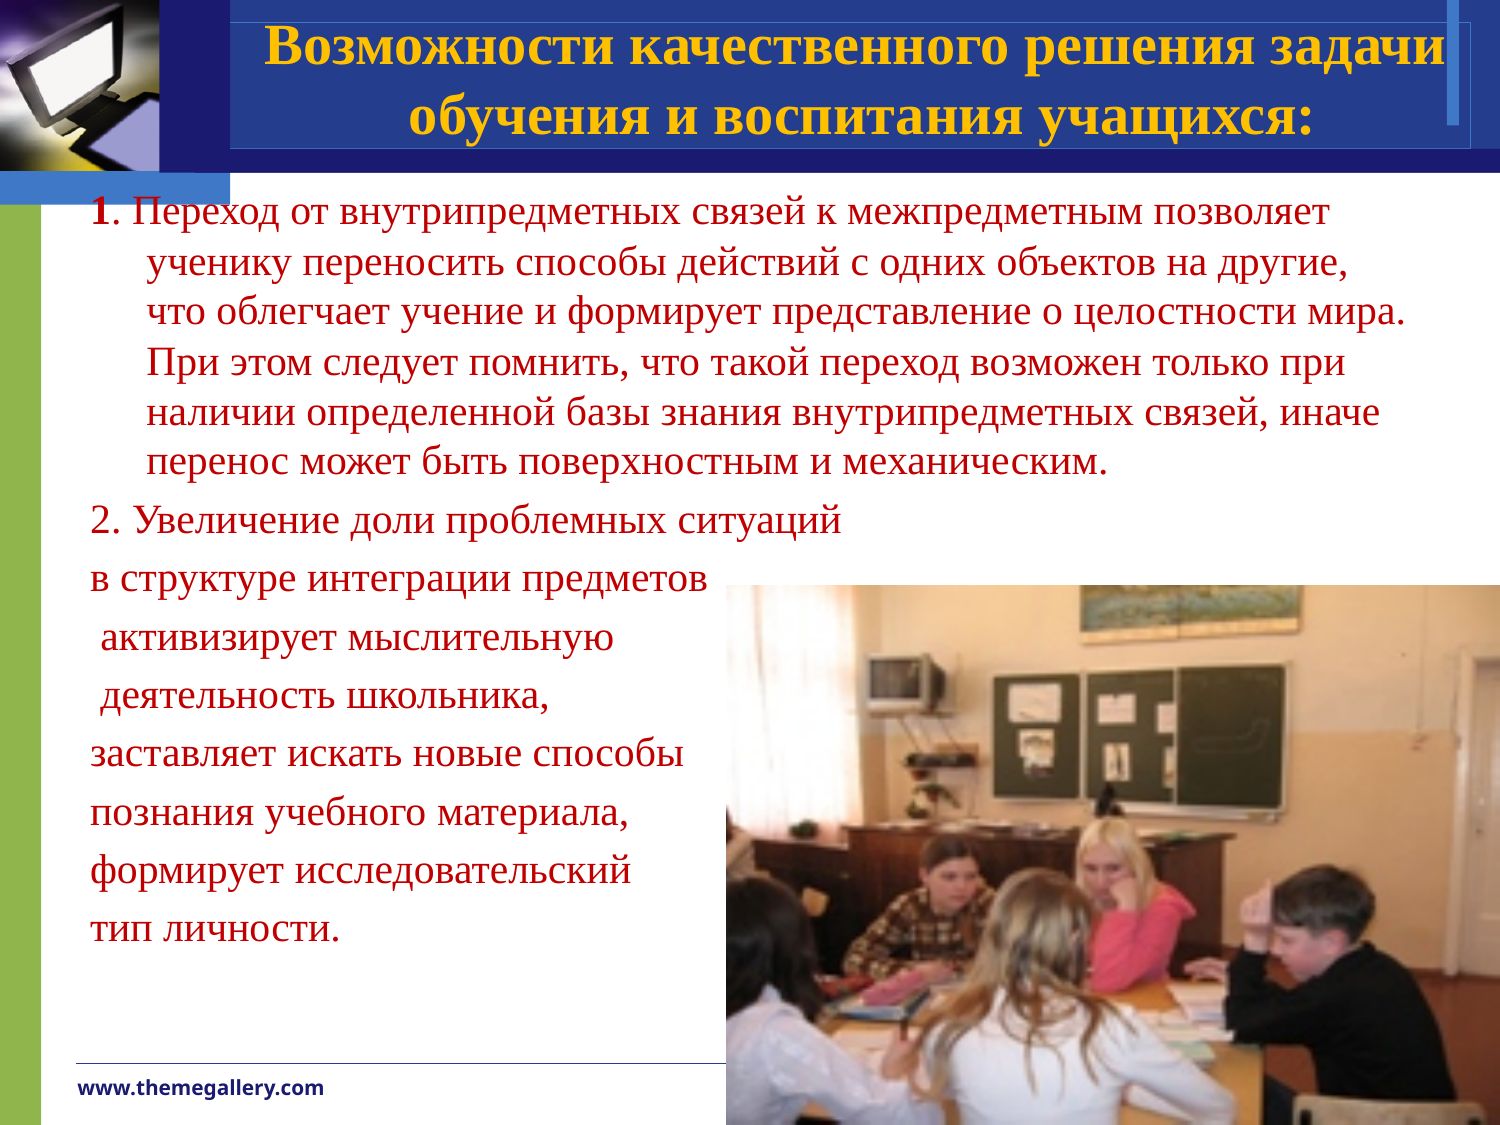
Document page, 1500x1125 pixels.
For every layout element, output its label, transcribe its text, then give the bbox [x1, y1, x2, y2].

picture [726, 585, 1500, 1125]
title Возможности качественного решения задачи обучения и воспитания учащихся: [210, 0, 1500, 223]
picture [0, 0, 159, 171]
slide_number www.themegallery.com [62, 1066, 476, 1105]
list 1. Переход от внутрипредметных связей к межпредметным позволяет ученику переносить способы действий с одних объектов на другие, что облегчает учение и формирует представление о целостности мира. При этом следует помнить, что такой переход возможен только при наличии определенной базы знания внутрипредметных связей, иначе перенос может быть поверхностным и механическим. 2. Увеличение доли проблемных ситуаций в структуре интеграции предметов активизирует мыслительную деятельность школьника, заставляет искать новые способы познания учебного материала, формирует исследовательский тип личности. [74, 175, 1426, 1069]
